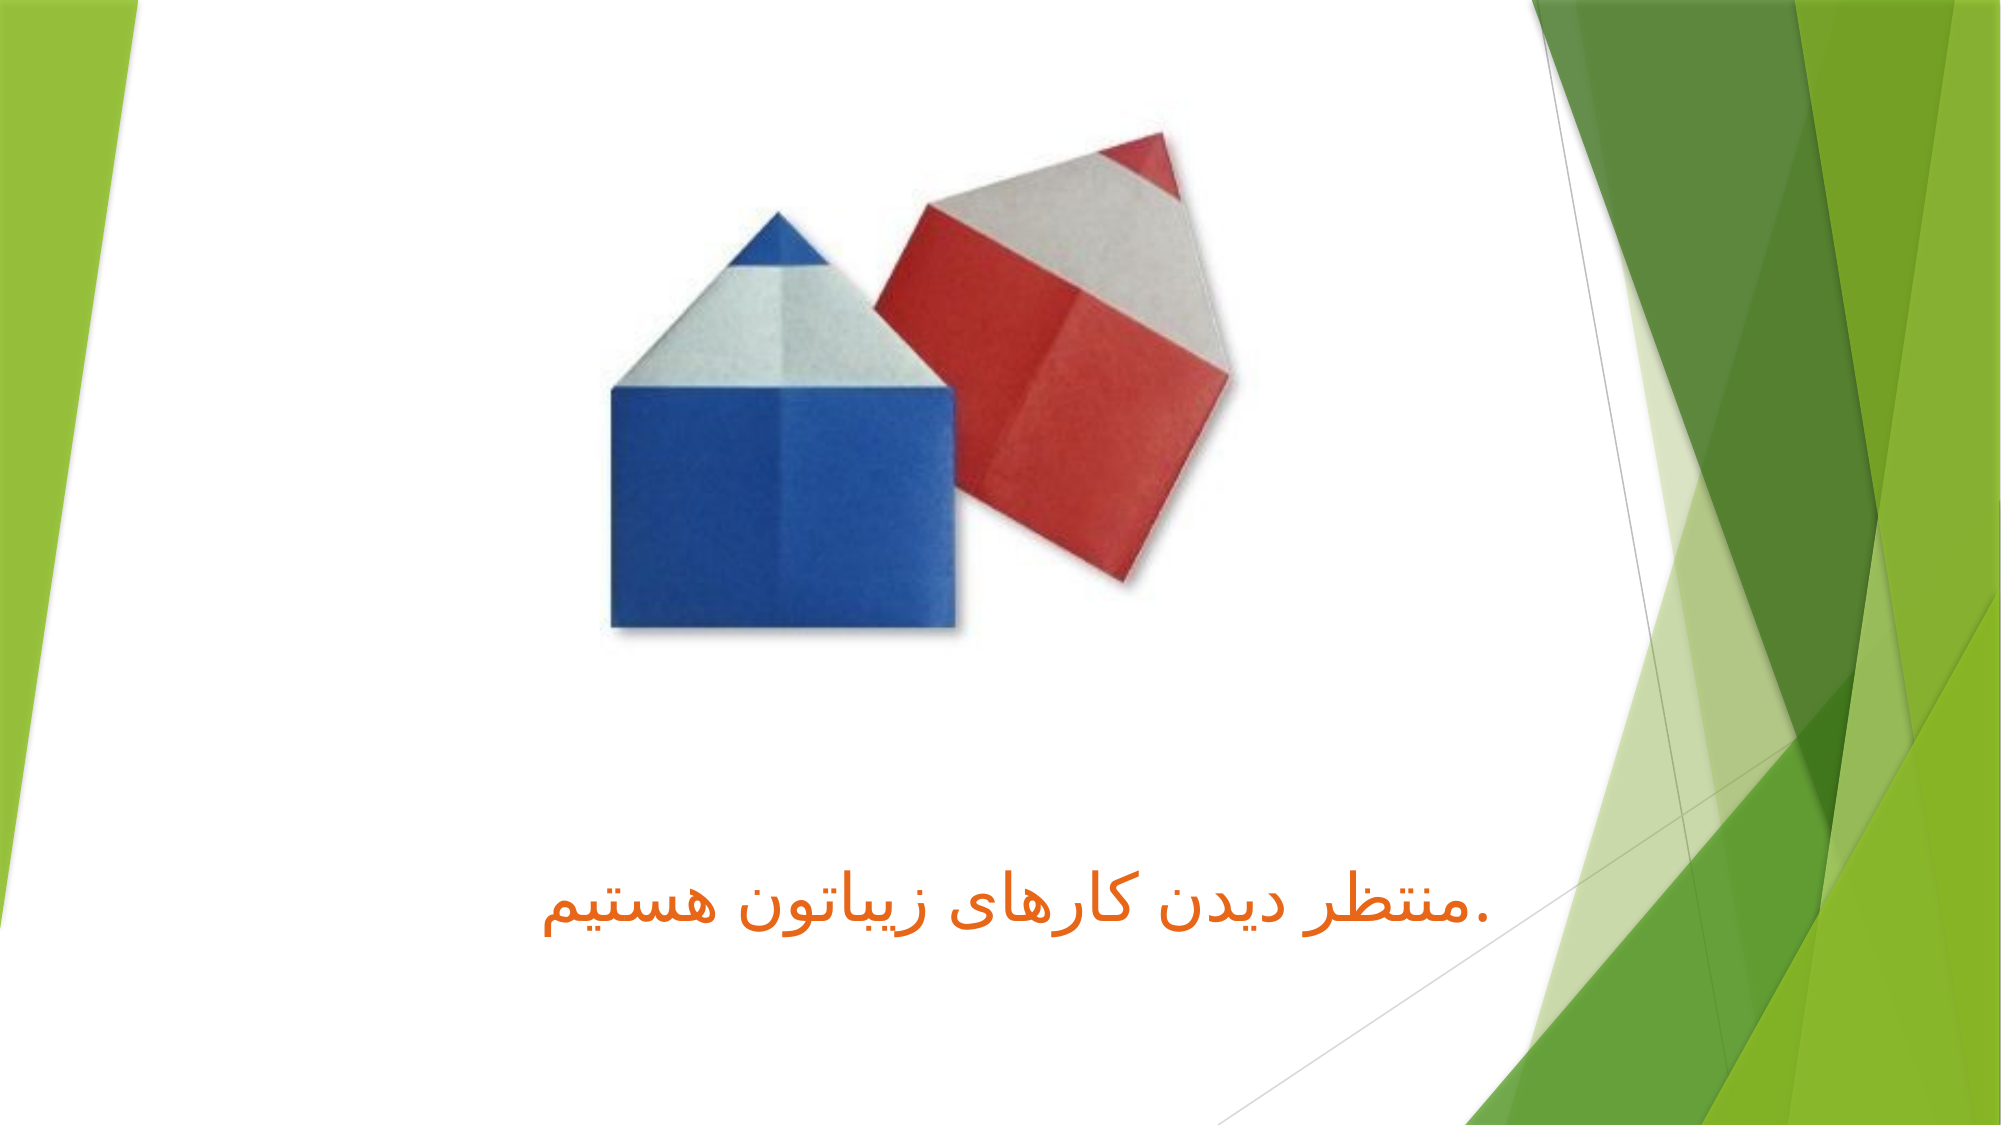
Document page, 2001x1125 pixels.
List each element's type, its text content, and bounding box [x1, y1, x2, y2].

picture [566, 99, 1284, 673]
title منتظر دیدن کارهای زیباتون هستیم. [232, 672, 1507, 943]
